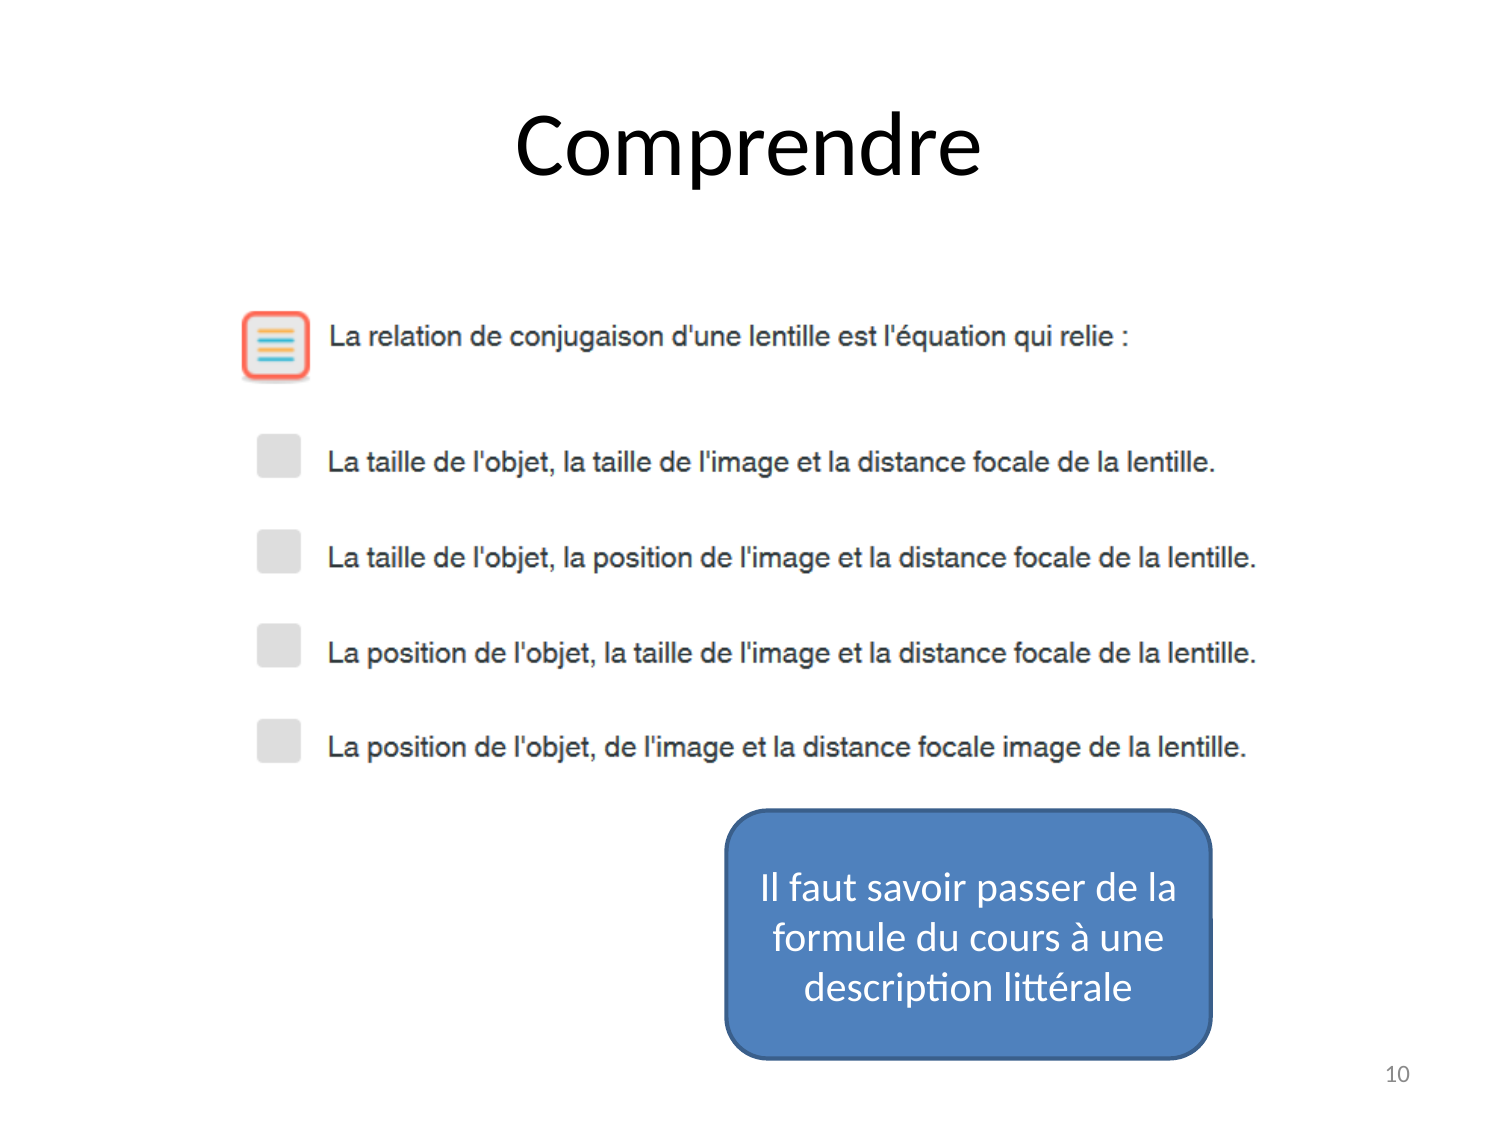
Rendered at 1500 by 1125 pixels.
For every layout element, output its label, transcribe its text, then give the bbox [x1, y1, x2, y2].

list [229, 278, 1282, 795]
text_box Il faut savoir passer de la formule du cours à une description littérale [724, 808, 1213, 1061]
title Comprendre [75, 45, 1425, 233]
slide_number 10 [1074, 1042, 1425, 1103]
